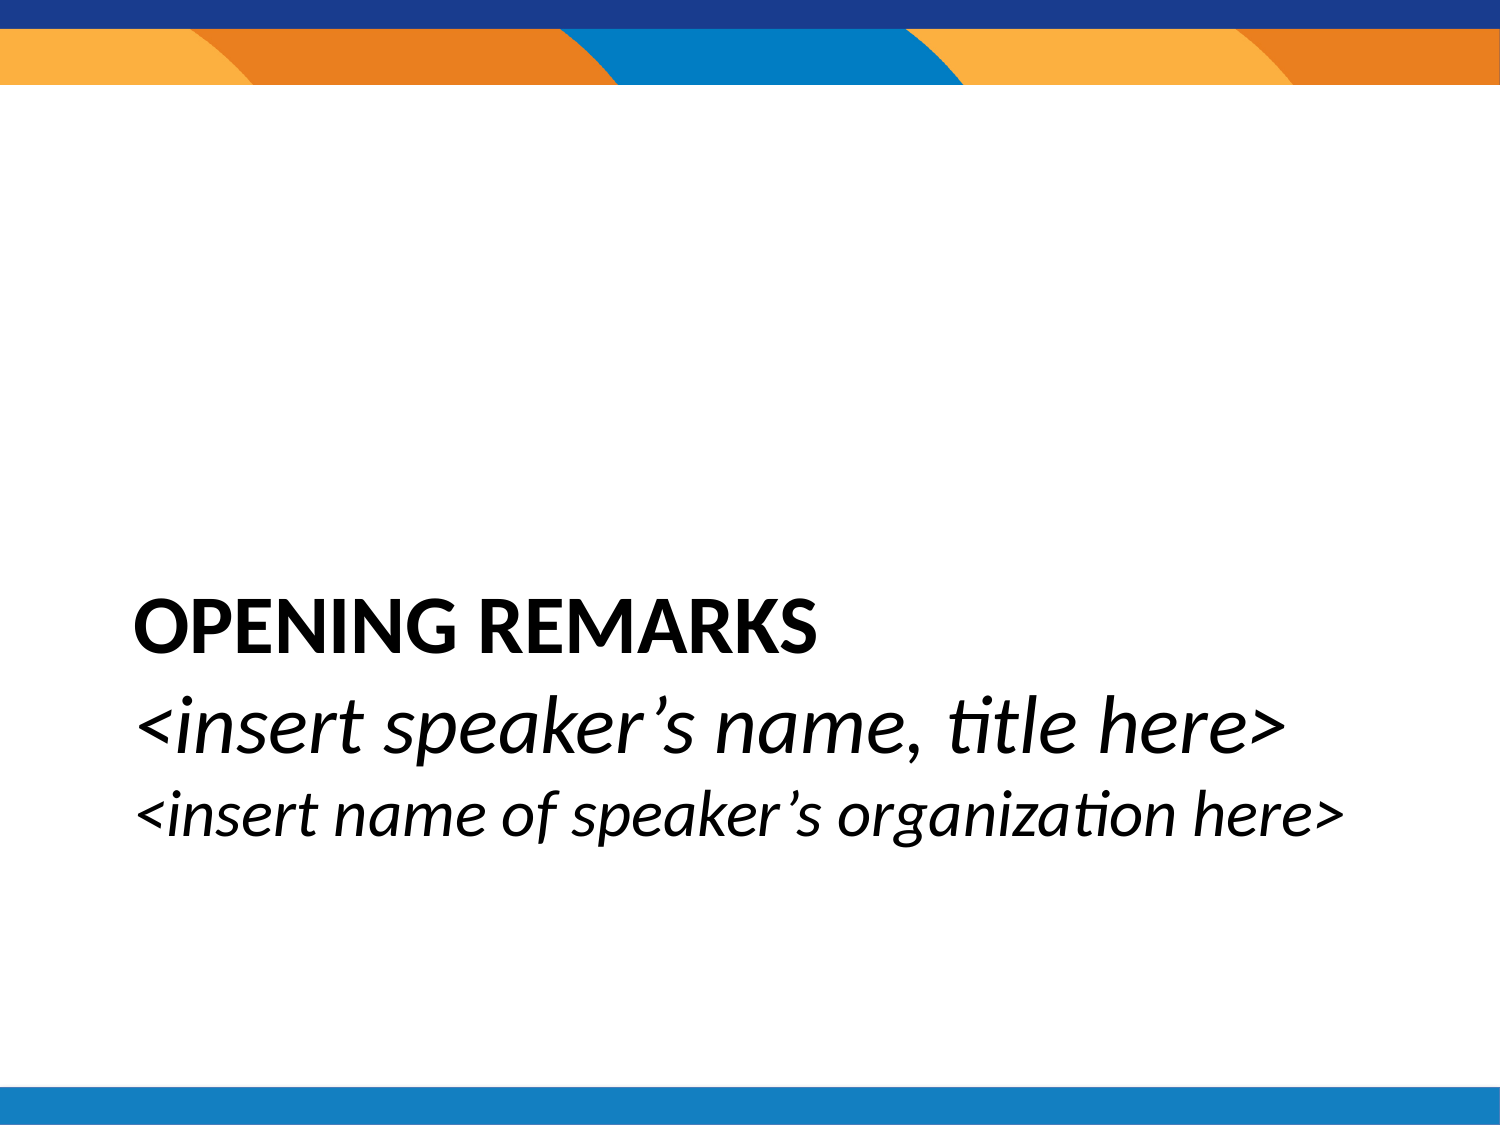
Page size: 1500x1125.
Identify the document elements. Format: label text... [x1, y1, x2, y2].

title Opening Remarks <insert speaker’s name, title here> <insert name of speaker’s organization here> [118, 562, 1394, 876]
picture [0, 0, 1500, 85]
